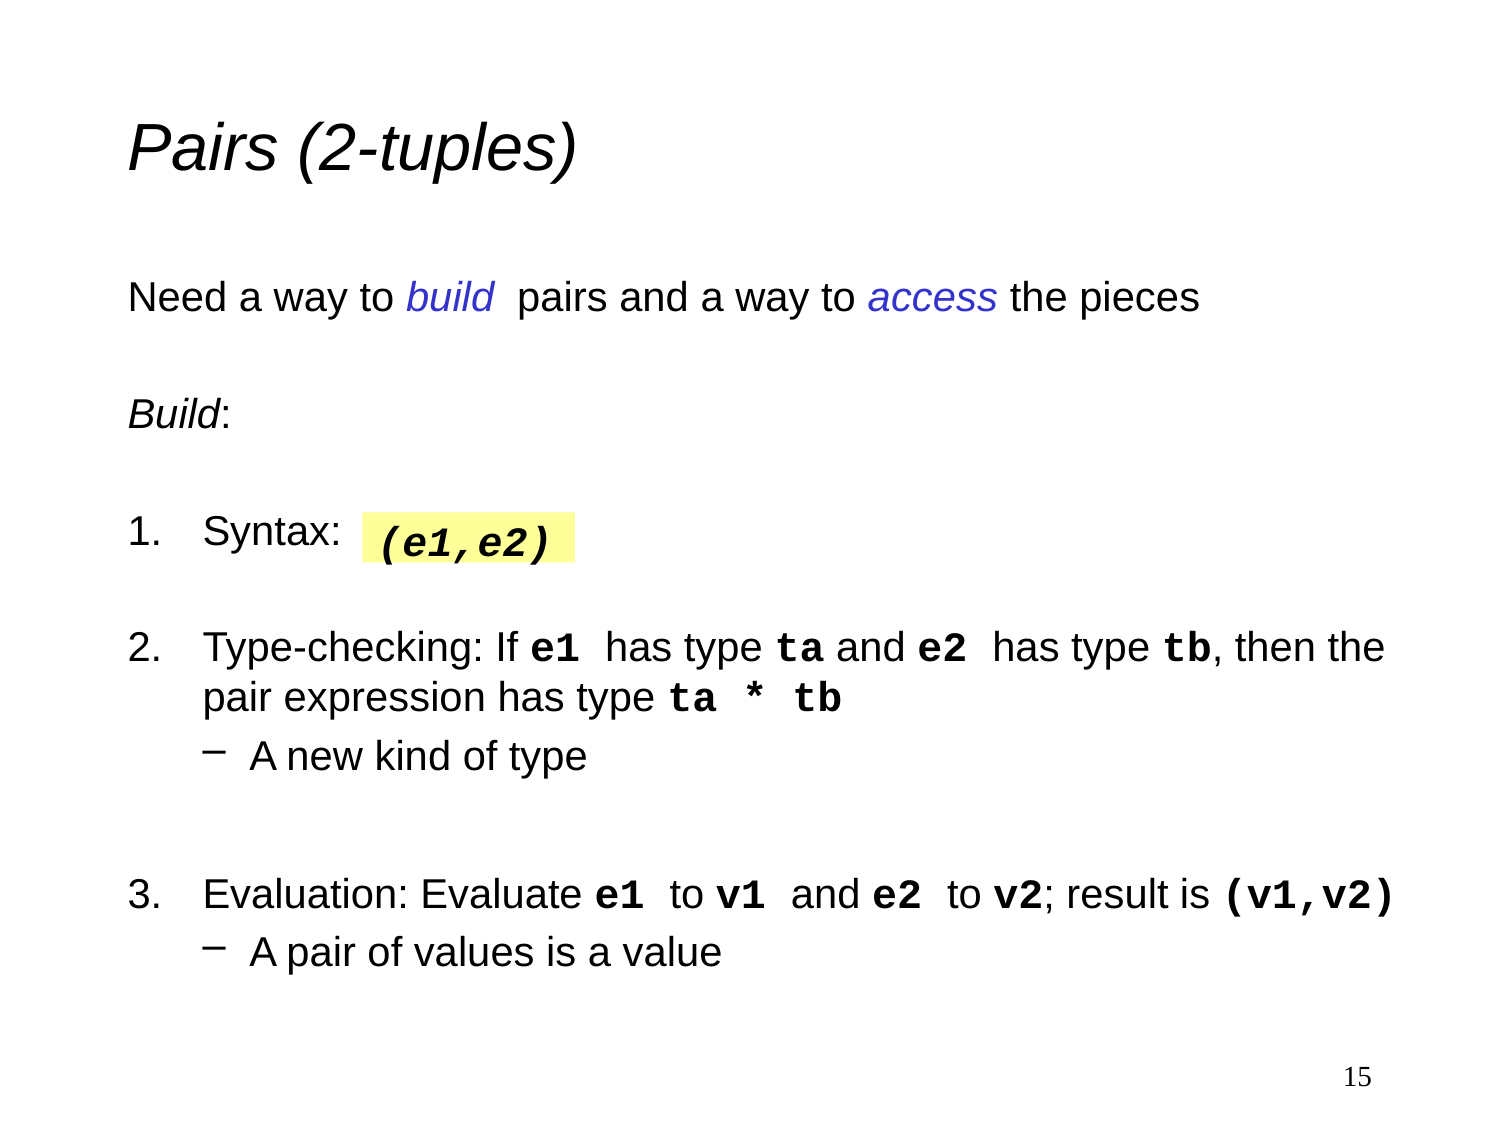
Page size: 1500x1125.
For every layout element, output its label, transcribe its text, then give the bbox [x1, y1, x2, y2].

title Pairs (2-tuples) [112, 49, 1388, 238]
text_box (e1,e2) [362, 512, 575, 563]
slide_number 15 [1074, 1049, 1388, 1125]
list Need a way to build pairs and a way to access the pieces Build: Syntax: Type-checking: If e1 has type ta and e2 has type tb, then the pair expression has type ta * tb A new kind of type Evaluation: Evaluate e1 to v1 and e2 to v2; result is (v1,v2) A pair of values is a value [112, 262, 1413, 1001]
